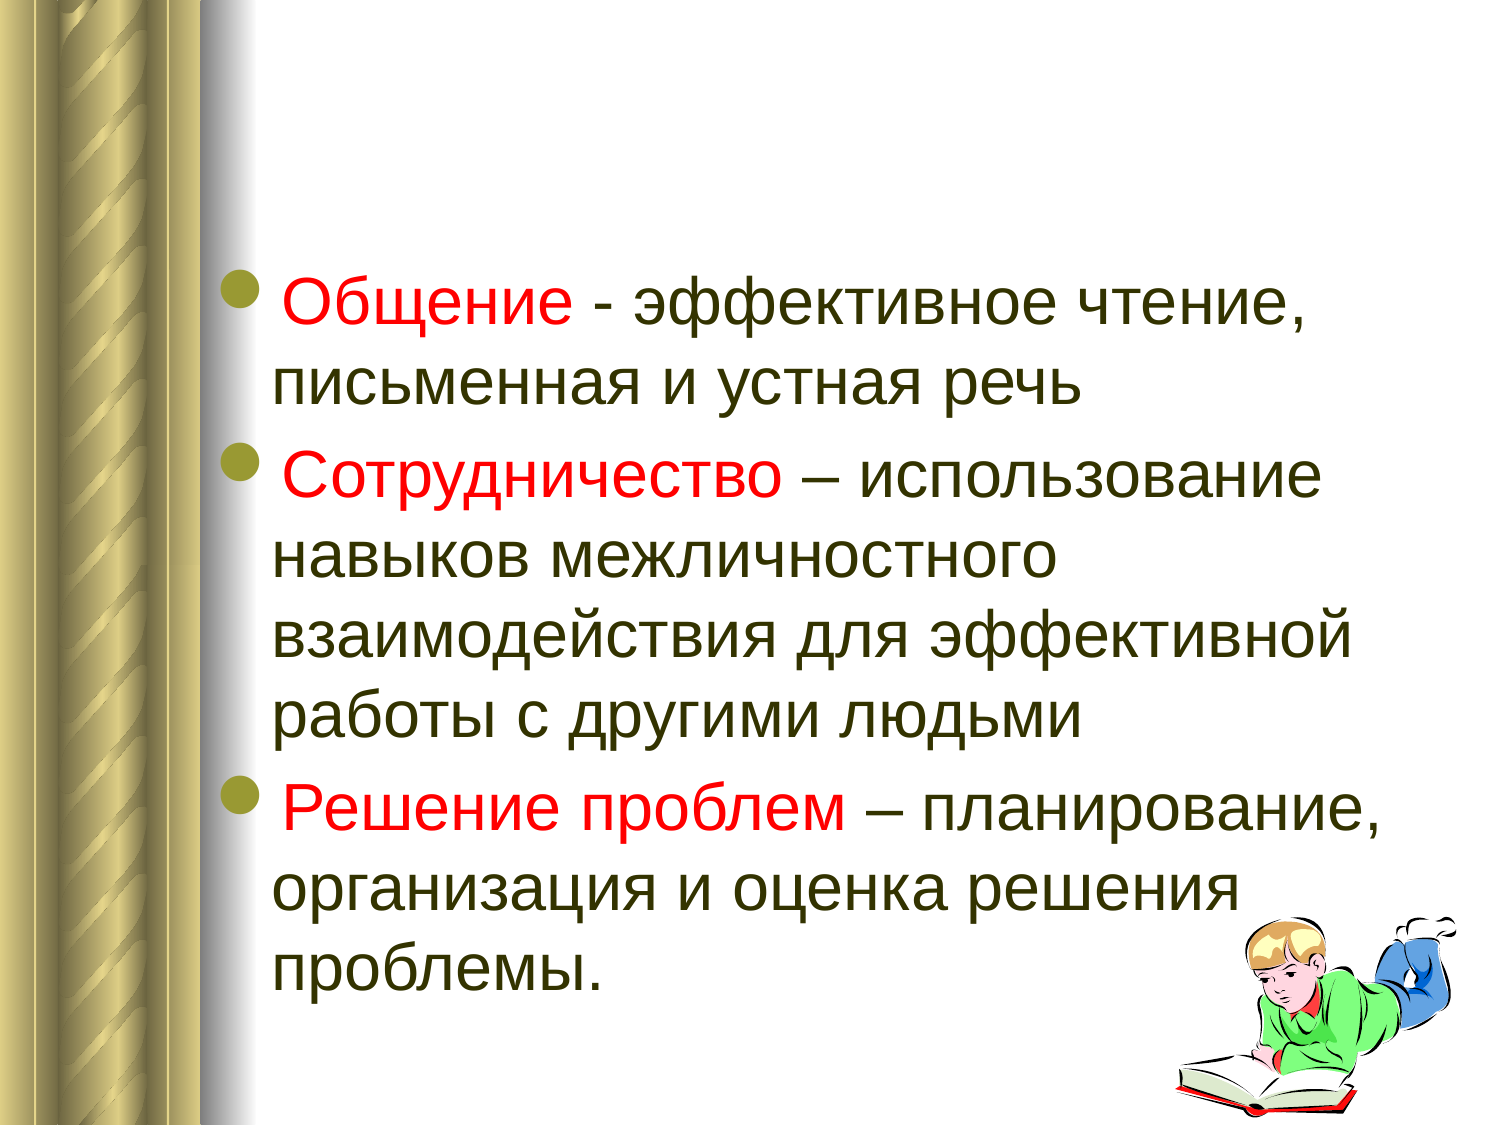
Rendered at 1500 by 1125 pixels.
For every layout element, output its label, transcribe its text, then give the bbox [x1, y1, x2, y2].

picture [1174, 912, 1463, 1125]
list Общение - эффективное чтение, письменная и устная речь Сотрудничество – использование навыков межличностного взаимодействия для эффективной работы с другими людьми Решение проблем – планирование, организация и оценка решения проблемы. [199, 249, 1500, 1125]
